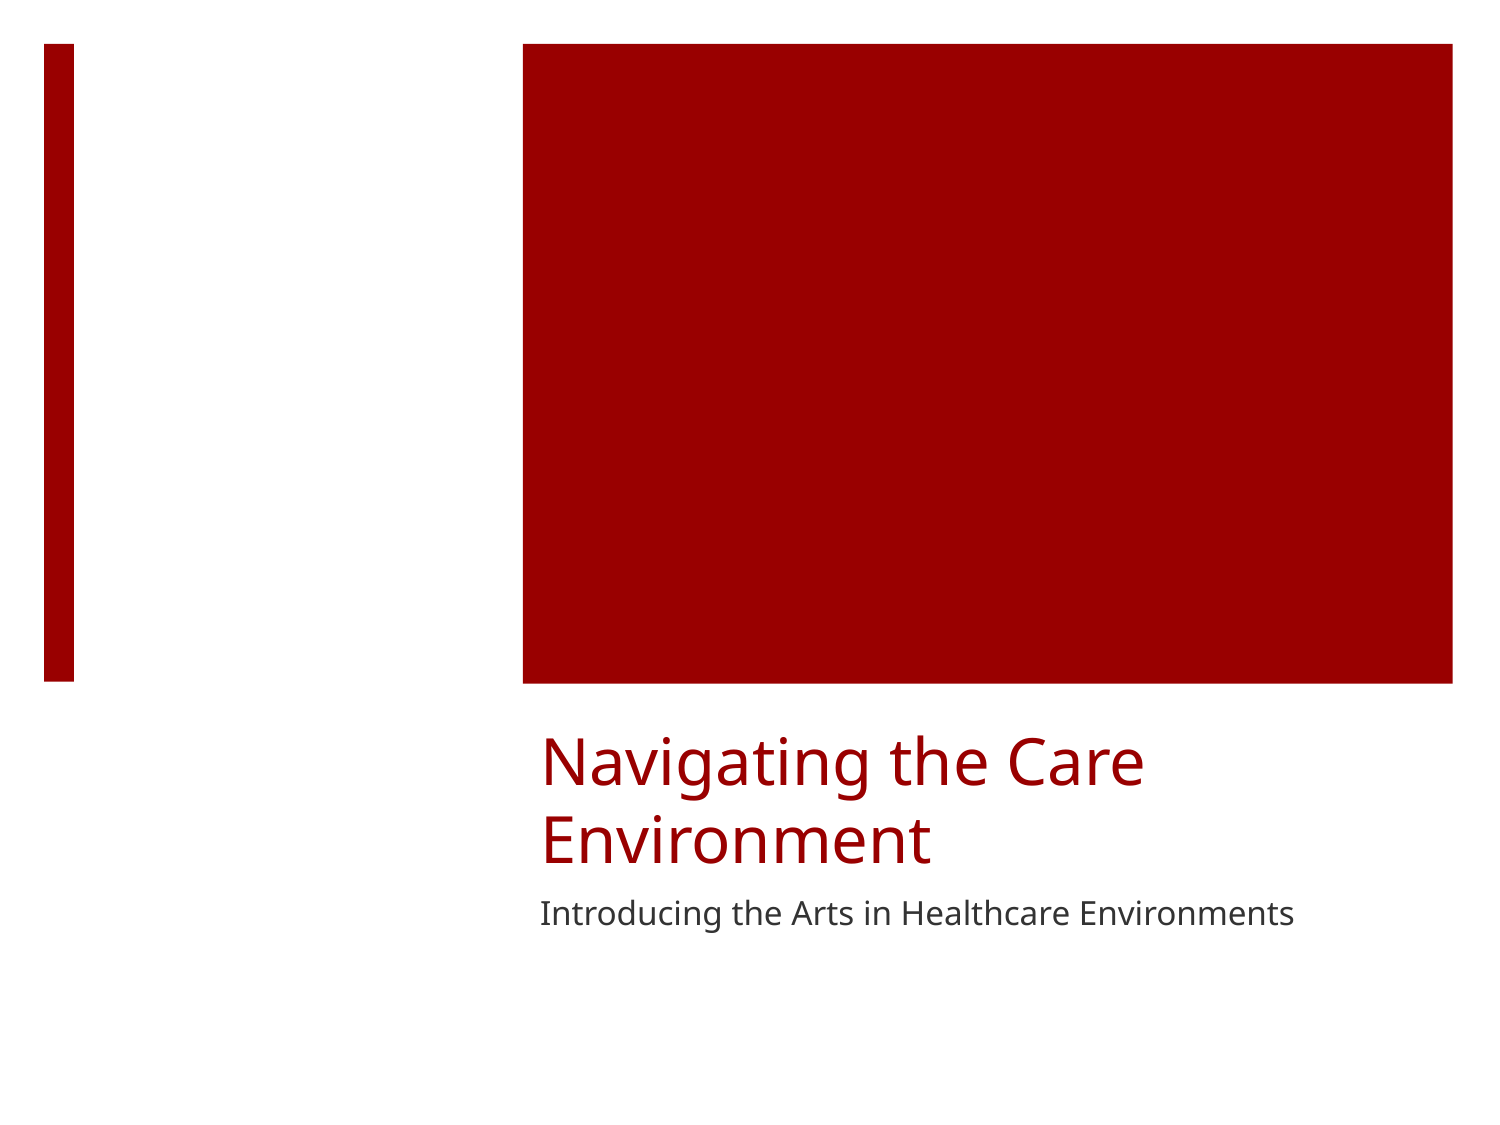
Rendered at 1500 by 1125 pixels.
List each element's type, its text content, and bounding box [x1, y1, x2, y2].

title Navigating the Care Environment [525, 712, 1421, 884]
subtitle Introducing the Arts in Healthcare Environments [525, 884, 1421, 987]
